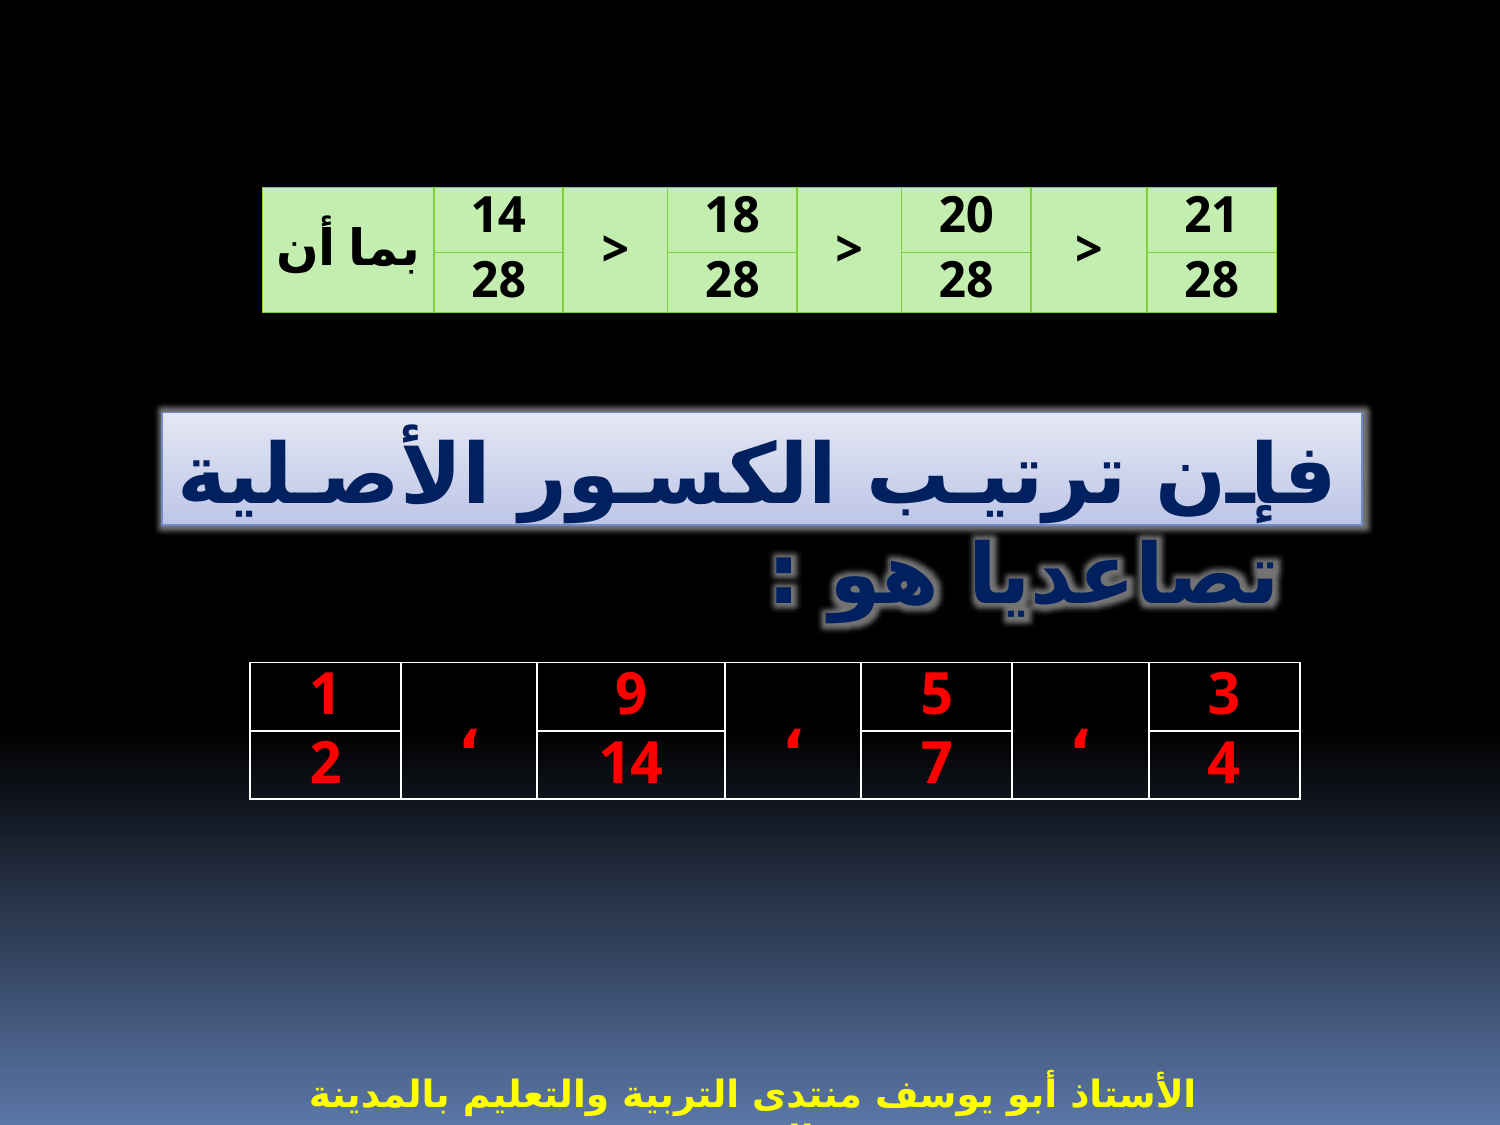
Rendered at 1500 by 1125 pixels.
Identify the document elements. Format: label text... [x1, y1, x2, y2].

table_header < [564, 188, 667, 312]
table_header 14 [435, 188, 562, 252]
table_header < [1032, 188, 1146, 312]
table_cell 14 [538, 732, 724, 798]
text_box فإن ترتيب الكسور الأصلية تصاعديا هو : [161, 412, 1363, 526]
table_header 1 [251, 663, 400, 730]
table_header 5 [862, 663, 1011, 730]
table_cell 4 [1150, 732, 1299, 798]
table_cell 2 [251, 732, 400, 798]
table_header ، [1013, 663, 1148, 798]
table_cell 28 [668, 253, 796, 312]
table_cell 28 [435, 253, 562, 312]
table_header 20 [902, 188, 1030, 252]
table_header 9 [538, 663, 724, 730]
table_cell 7 [862, 732, 1011, 798]
text_box الأستاذ أبو يوسف منتدى التربية والتعليم بالمدينة المنورة [275, 1062, 1232, 1125]
table_header بما أن [263, 188, 433, 312]
table_header ، [402, 663, 536, 798]
table_cell 28 [902, 253, 1030, 312]
table_header 21 [1148, 188, 1276, 252]
table_header 3 [1150, 663, 1299, 730]
table_header < [798, 188, 901, 312]
table_header ، [726, 663, 860, 798]
table_cell 28 [1148, 253, 1276, 312]
table_header 18 [668, 188, 796, 252]
